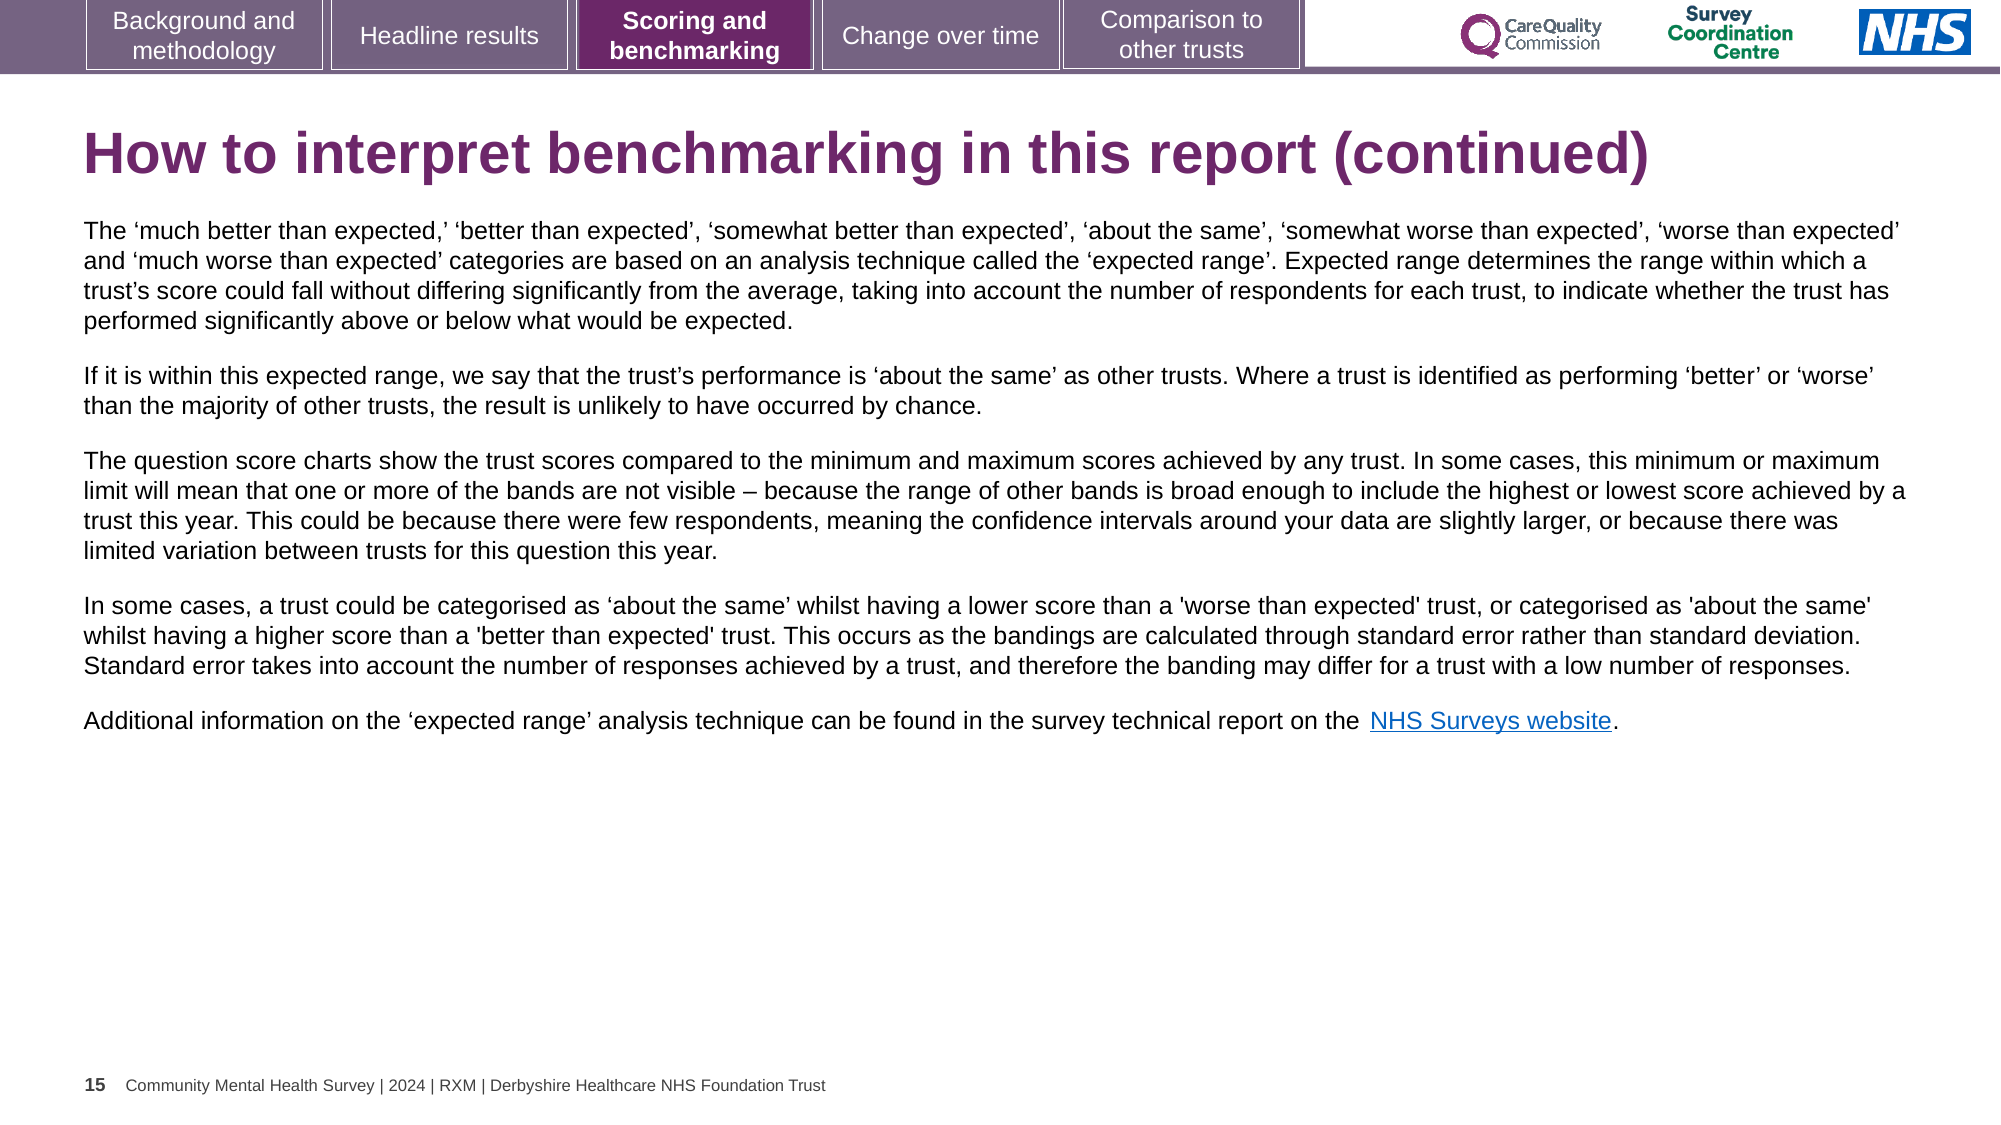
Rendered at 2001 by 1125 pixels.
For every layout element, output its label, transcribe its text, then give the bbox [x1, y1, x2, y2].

title How to interpret benchmarking in this report (continued) [68, 100, 1942, 209]
picture [1859, 9, 1971, 55]
picture [1460, 13, 1602, 59]
text_box The ‘much better than expected,’ ‘better than expected’, ‘somewhat better than expected’, ‘about the same’, ‘somewhat worse than expected’, ‘worse than expected’ and ‘much worse than expected’ categories are based on an analysis technique called the ‘expected range’. Expected range determines the range within which a trust’s score could fall without differing significantly from the average, taking into account the number of respondents for each trust, to indicate whether the trust has performed significantly above or below what would be expected. If it is within this expected range, we say that the trust’s performance is ‘about the same’ as other trusts. Where a trust is identified as performing ‘better’ or ‘worse’ than the majority of other trusts, the result is unlikely to have occurred by chance. The question score charts show the trust scores compared to the minimum and maximum scores achieved by any trust. In some cases, this minimum or maximum limit will mean that one or more of the bands are not visible – because the range of other bands is broad enough to include the highest or lowest score achieved by a trust this year. This could be because there were few respondents, meaning the confidence intervals around your data are slightly larger, or because there was limited variation between trusts for this question this year. In some cases, a trust could be categorised as ‘about the same’ whilst having a lower score than a 'worse than expected' trust, or categorised as 'about the same' whilst having a higher score than a 'better than expected' trust. This occurs as the bandings are calculated through standard error rather than standard deviation. Standard error takes into account the number of responses achieved by a trust, and therefore the banding may differ for a trust with a low number of responses. Additional information on the ‘expected range’ analysis technique can be found in the survey technical report on the NHS Surveys website. [68, 207, 1928, 742]
picture [1666, 3, 1794, 61]
text_box 15 [84, 1065, 122, 1125]
